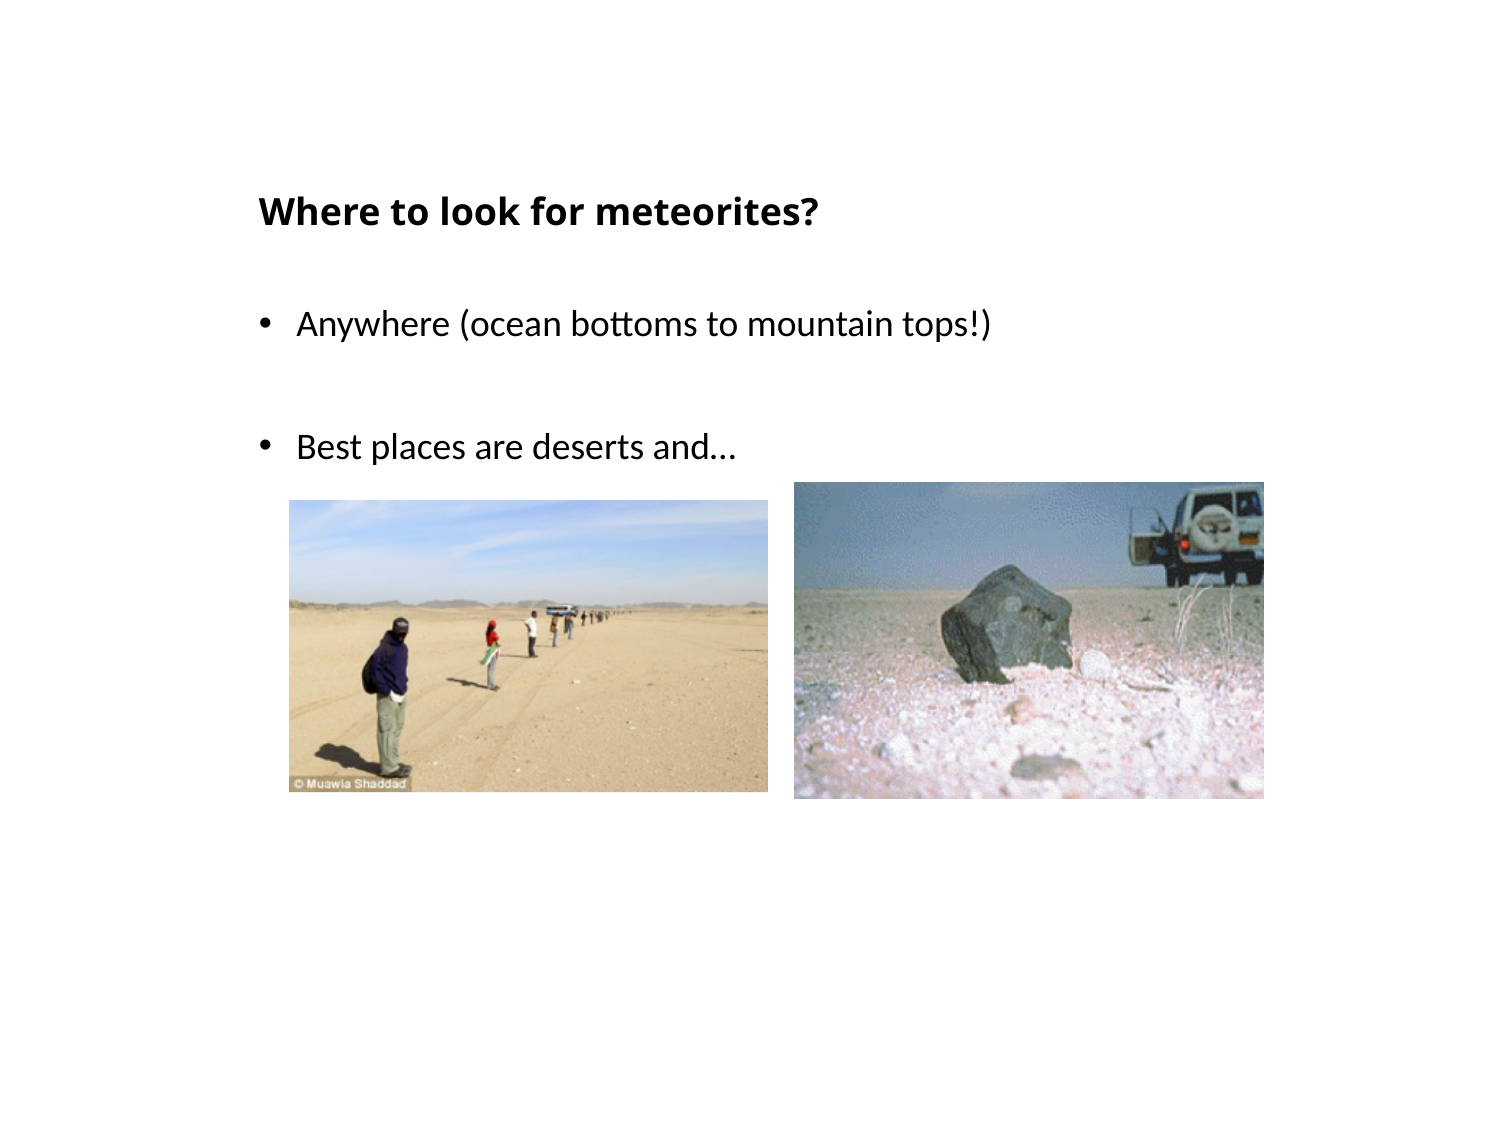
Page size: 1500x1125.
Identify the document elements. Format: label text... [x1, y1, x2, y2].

picture [794, 482, 1264, 799]
picture [289, 500, 768, 794]
list Anywhere (ocean bottoms to mountain tops!) Best places are deserts and… [243, 296, 1257, 895]
title Where to look for meteorites? [243, 174, 1257, 253]
